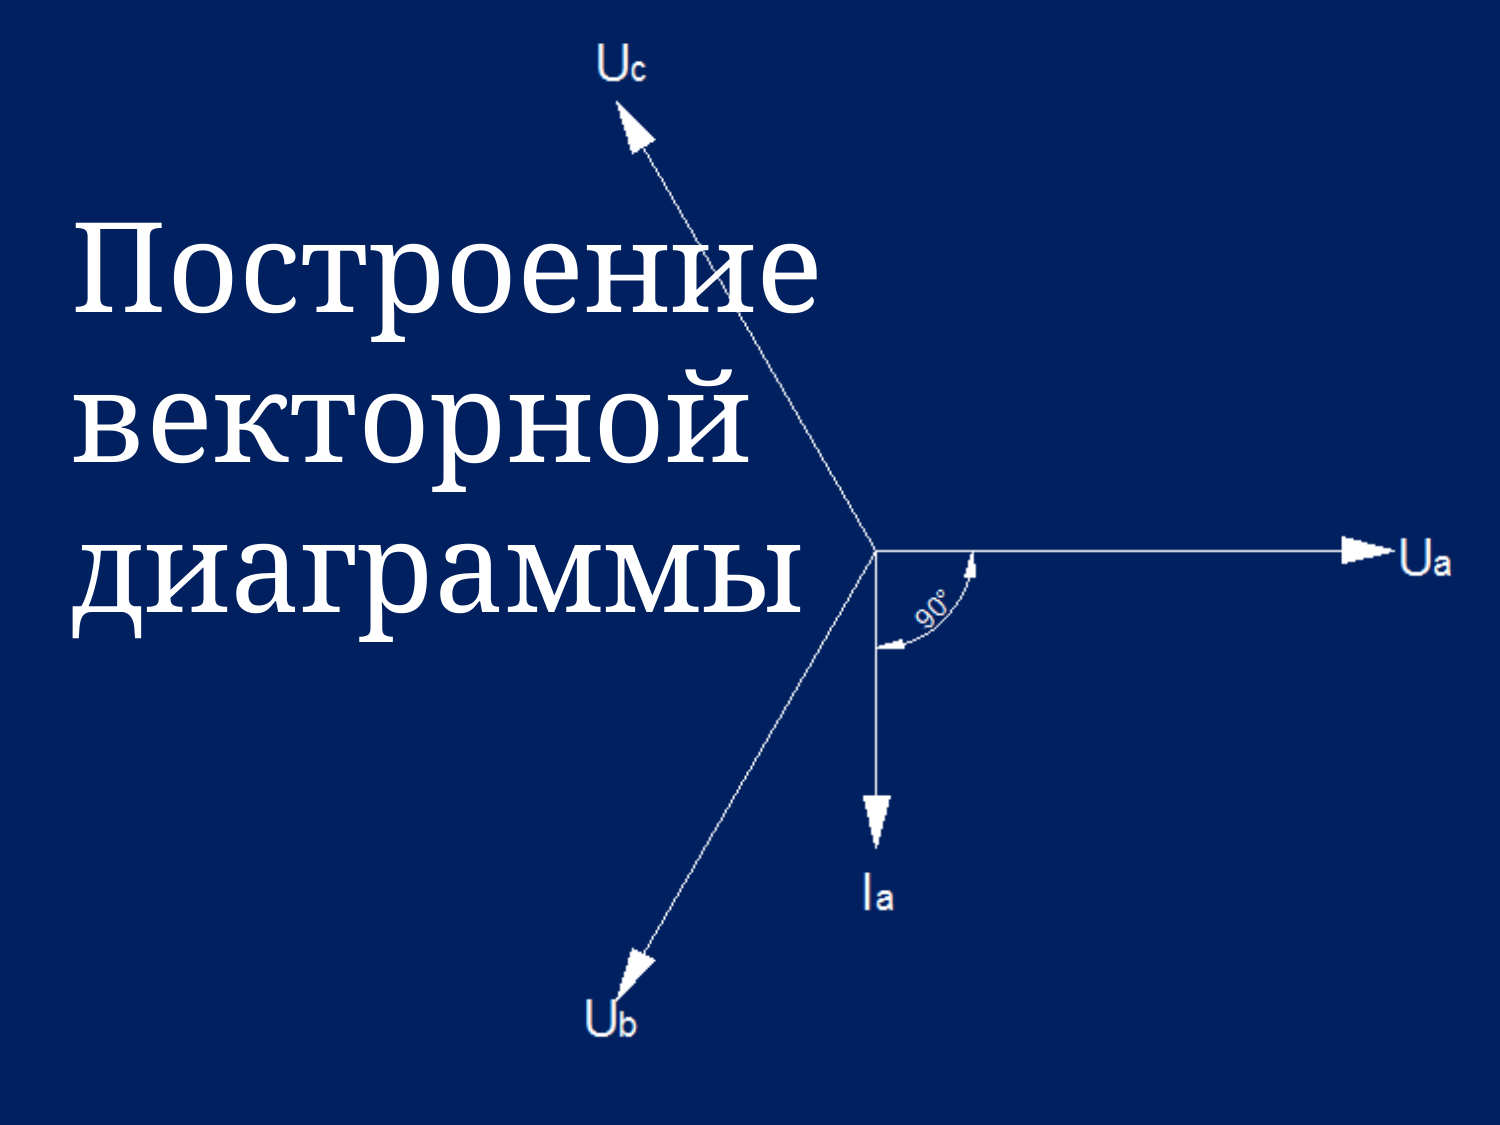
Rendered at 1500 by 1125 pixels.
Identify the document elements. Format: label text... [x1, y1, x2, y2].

title Построение векторной диаграммы [56, 292, 538, 646]
picture [548, 30, 1487, 1069]
